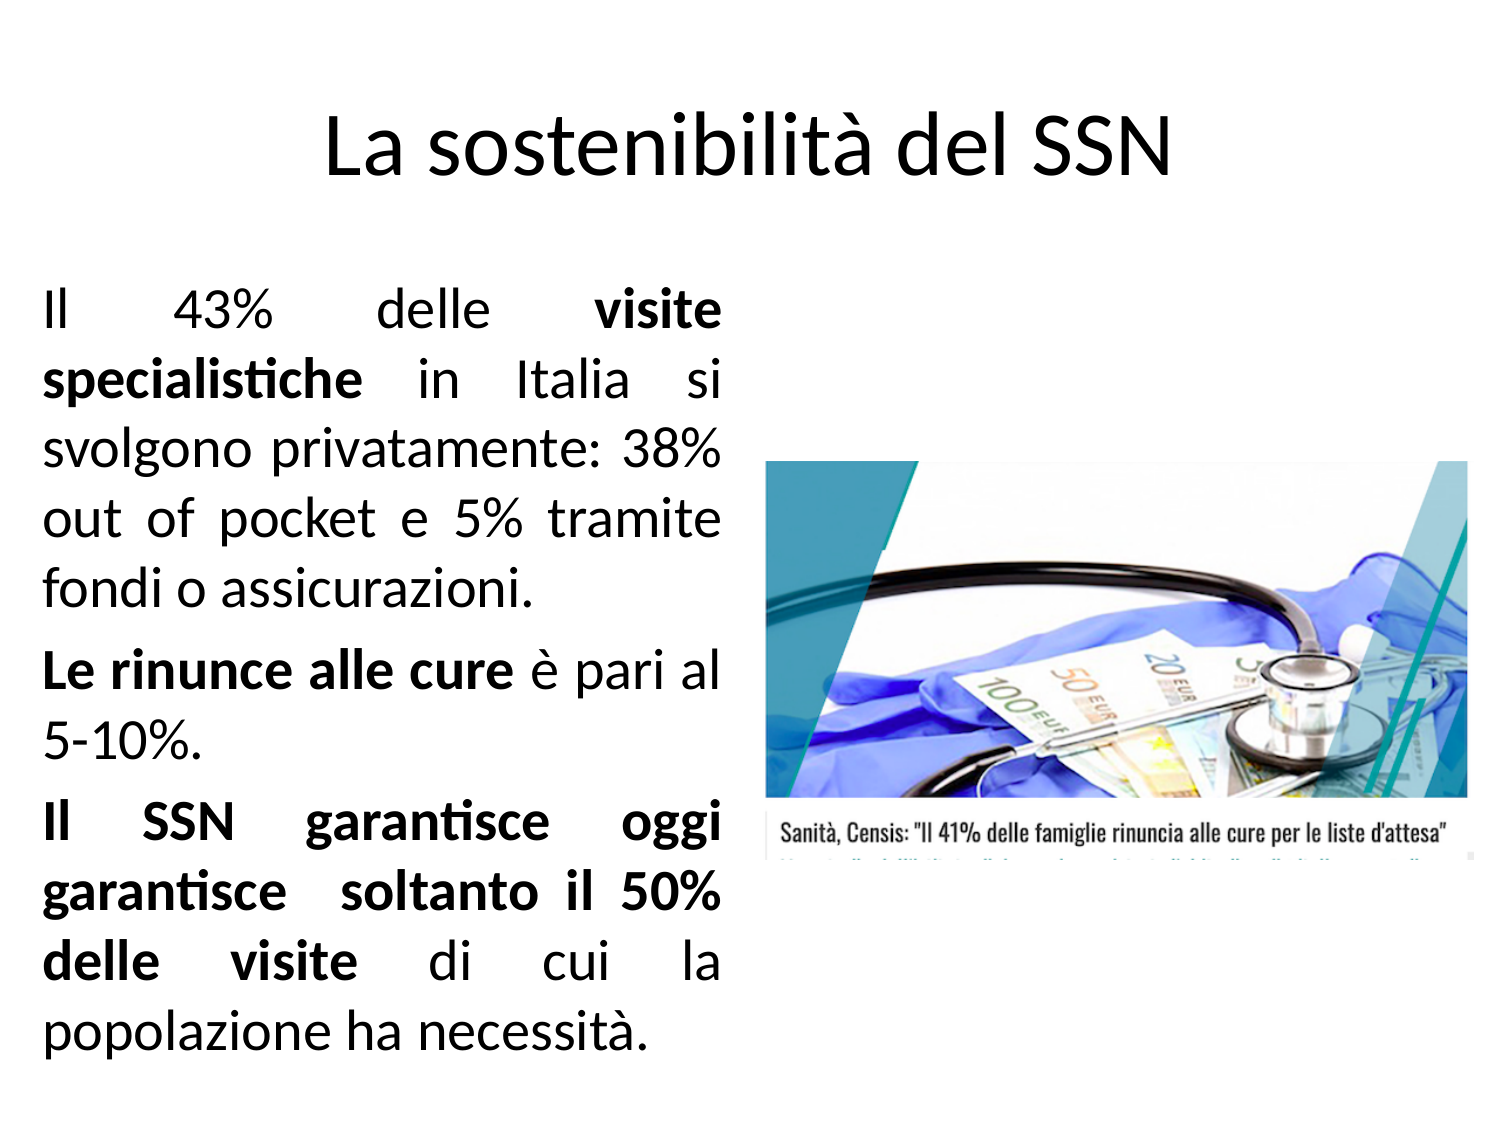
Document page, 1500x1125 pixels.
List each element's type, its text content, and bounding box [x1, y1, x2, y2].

title La sostenibilità del SSN [75, 45, 1425, 233]
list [762, 262, 1474, 1059]
list Il 43% delle visite specialistiche in Italia si svolgono privatamente: 38% out of pocket e 5% tramite fondi o assicurazioni. Le rinunce alle cure è pari al 5-10%. Il SSN garantisce oggi garantisce soltanto il 50% delle visite di cui la popolazione ha necessità. [26, 262, 738, 1084]
